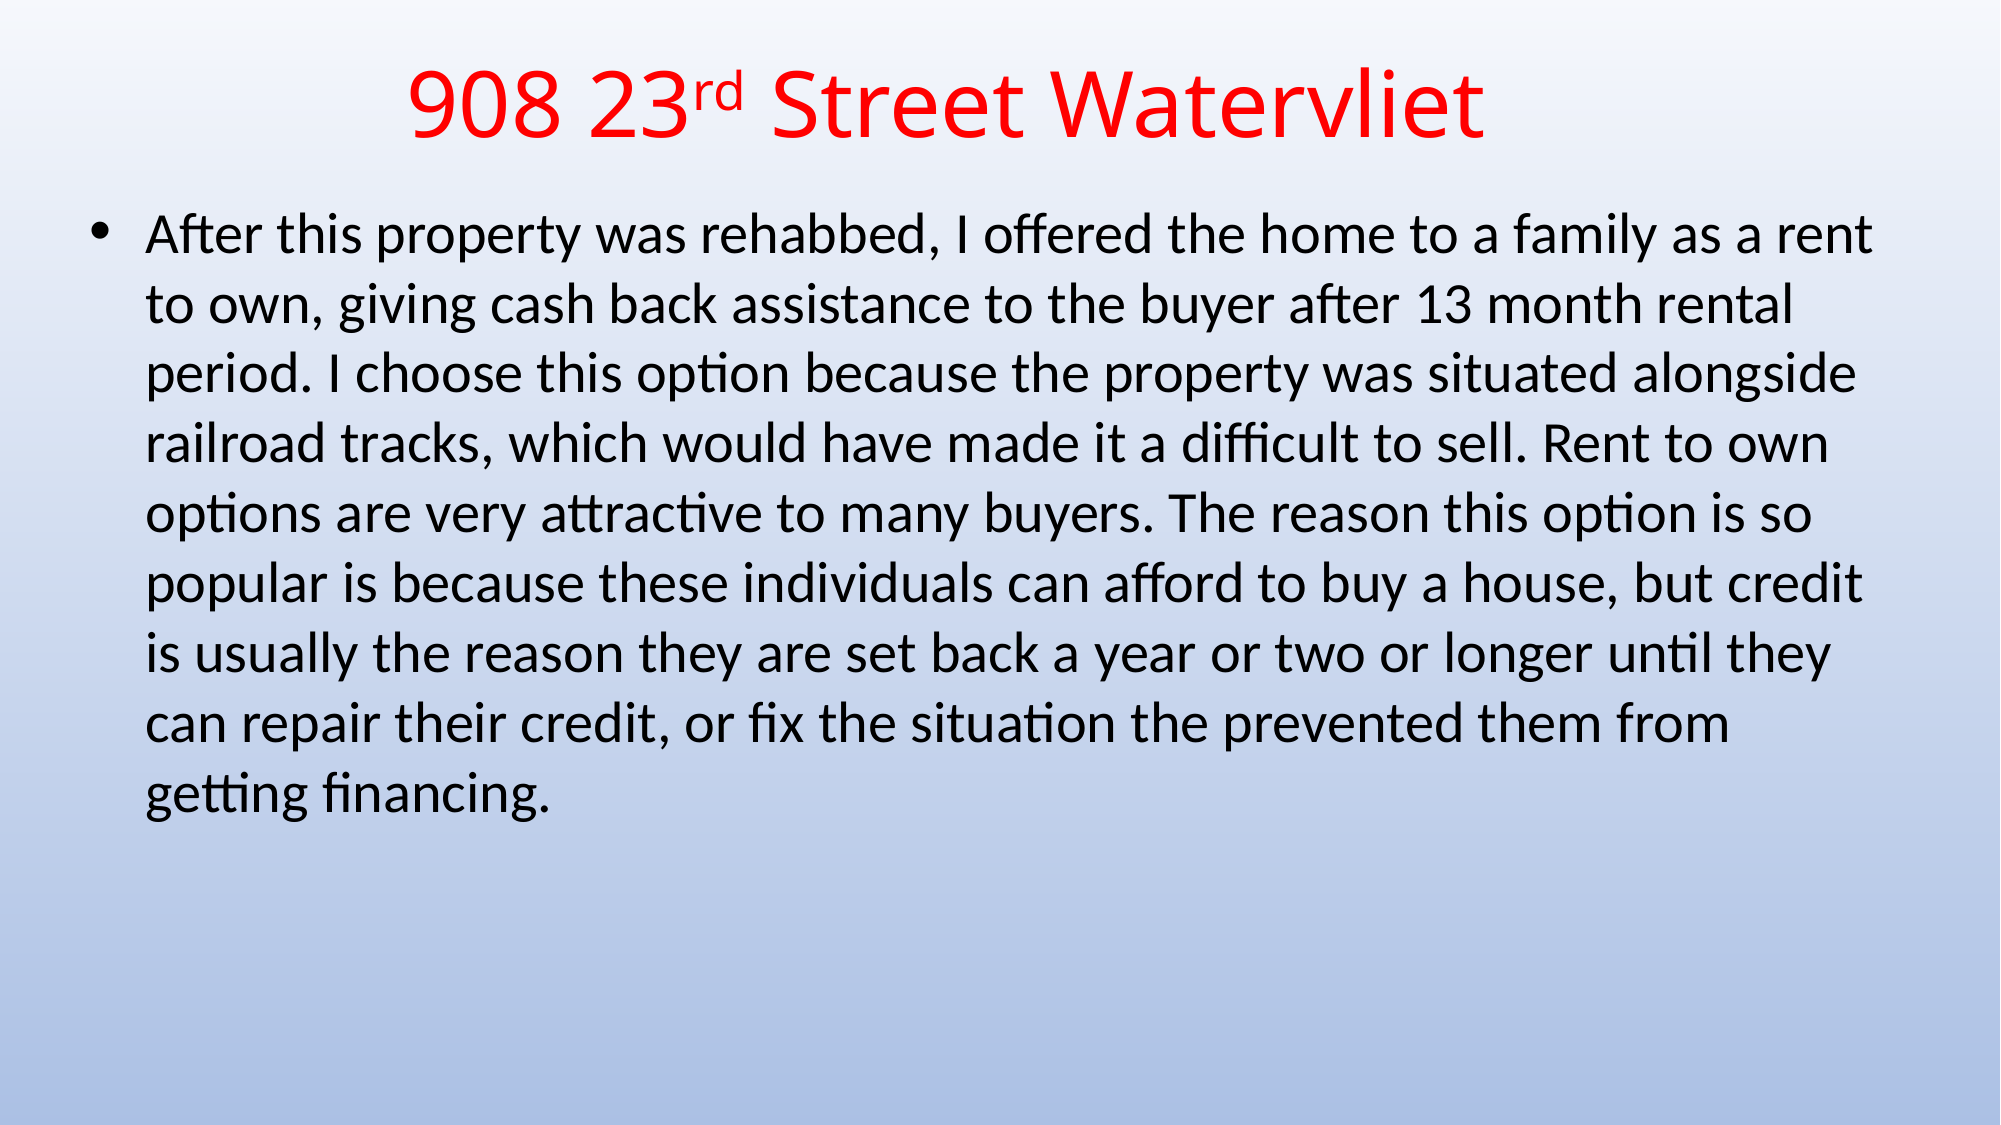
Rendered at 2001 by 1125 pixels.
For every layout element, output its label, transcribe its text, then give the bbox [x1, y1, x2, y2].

list After this property was rehabbed, I offered the home to a family as a rent to own, giving cash back assistance to the buyer after 13 month rental period. I choose this option because the property was situated alongside railroad tracks, which would have made it a difficult to sell. Rent to own options are very attractive to many buyers. The reason this option is so popular is because these individuals can afford to buy a house, but credit is usually the reason they are set back a year or two or longer until they can repair their credit, or fix the situation the prevented them from getting financing. [74, 187, 1913, 1125]
title 908 23rd Street Watervliet [271, 29, 1622, 172]
